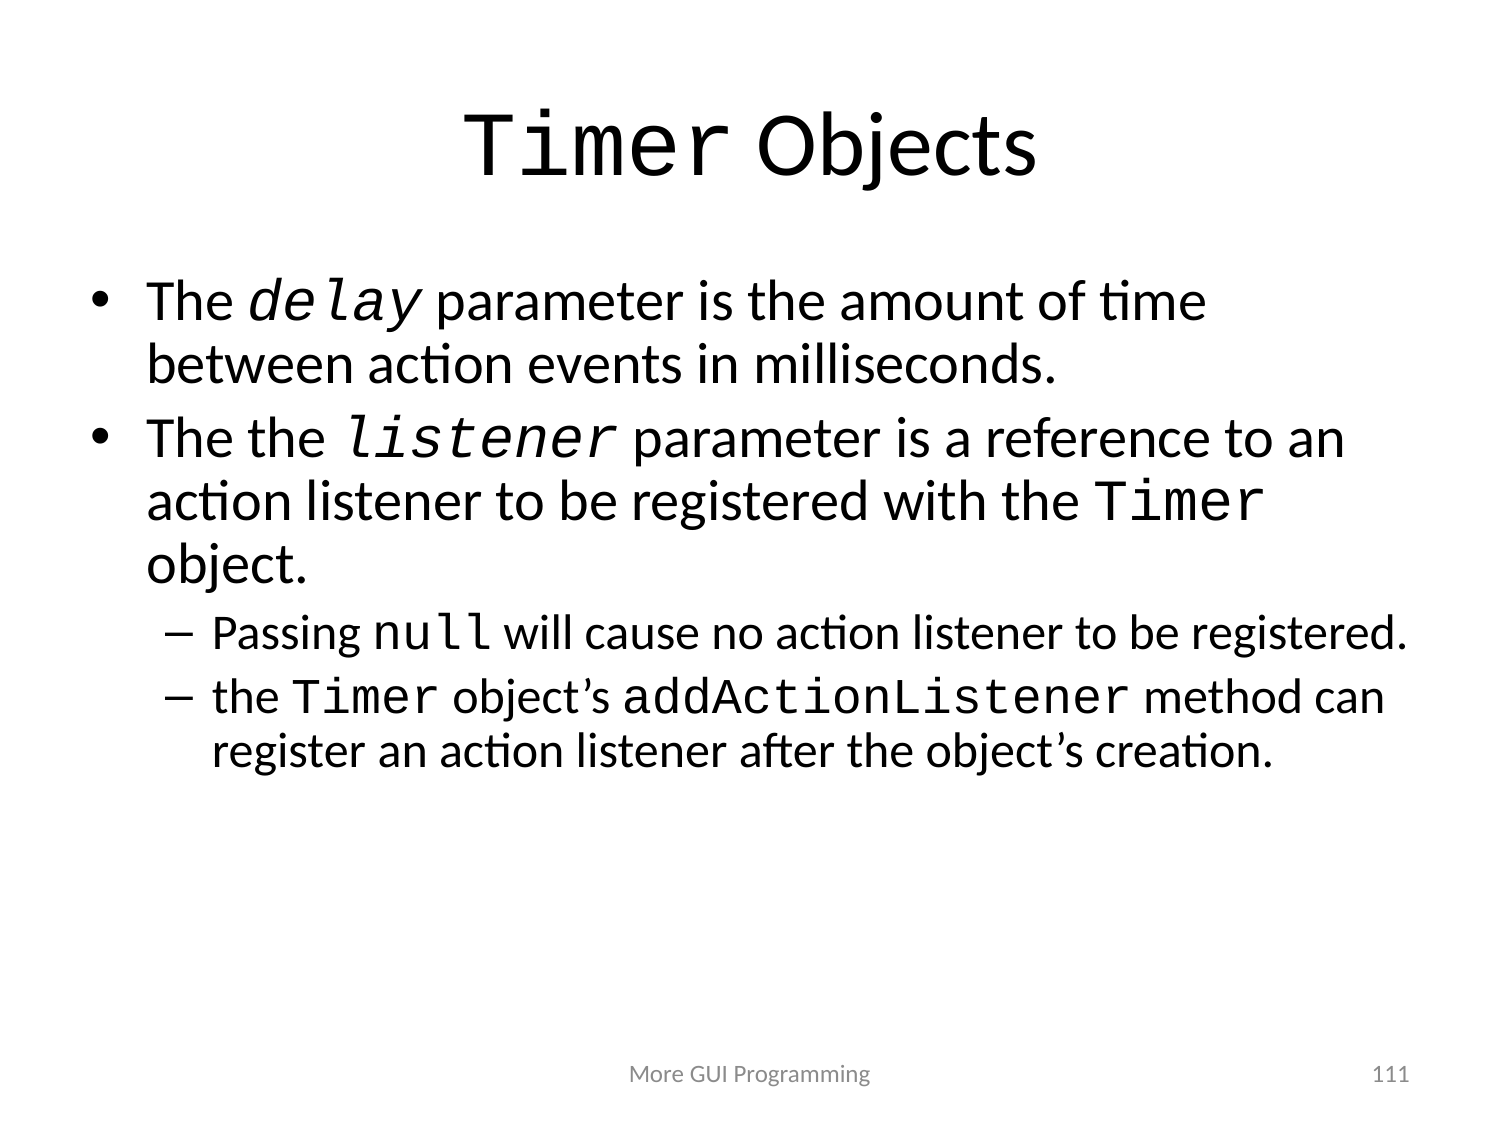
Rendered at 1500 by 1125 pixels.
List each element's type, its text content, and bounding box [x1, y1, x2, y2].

list The delay parameter is the amount of time between action events in milliseconds. The the listener parameter is a reference to an action listener to be registered with the Timer object. Passing null will cause no action listener to be registered. the Timer object’s addActionListener method can register an action listener after the object’s creation. [75, 262, 1425, 1005]
footer More GUI Programming [512, 1042, 988, 1103]
title Timer Objects [75, 45, 1425, 233]
slide_number 111 [1074, 1042, 1425, 1103]
